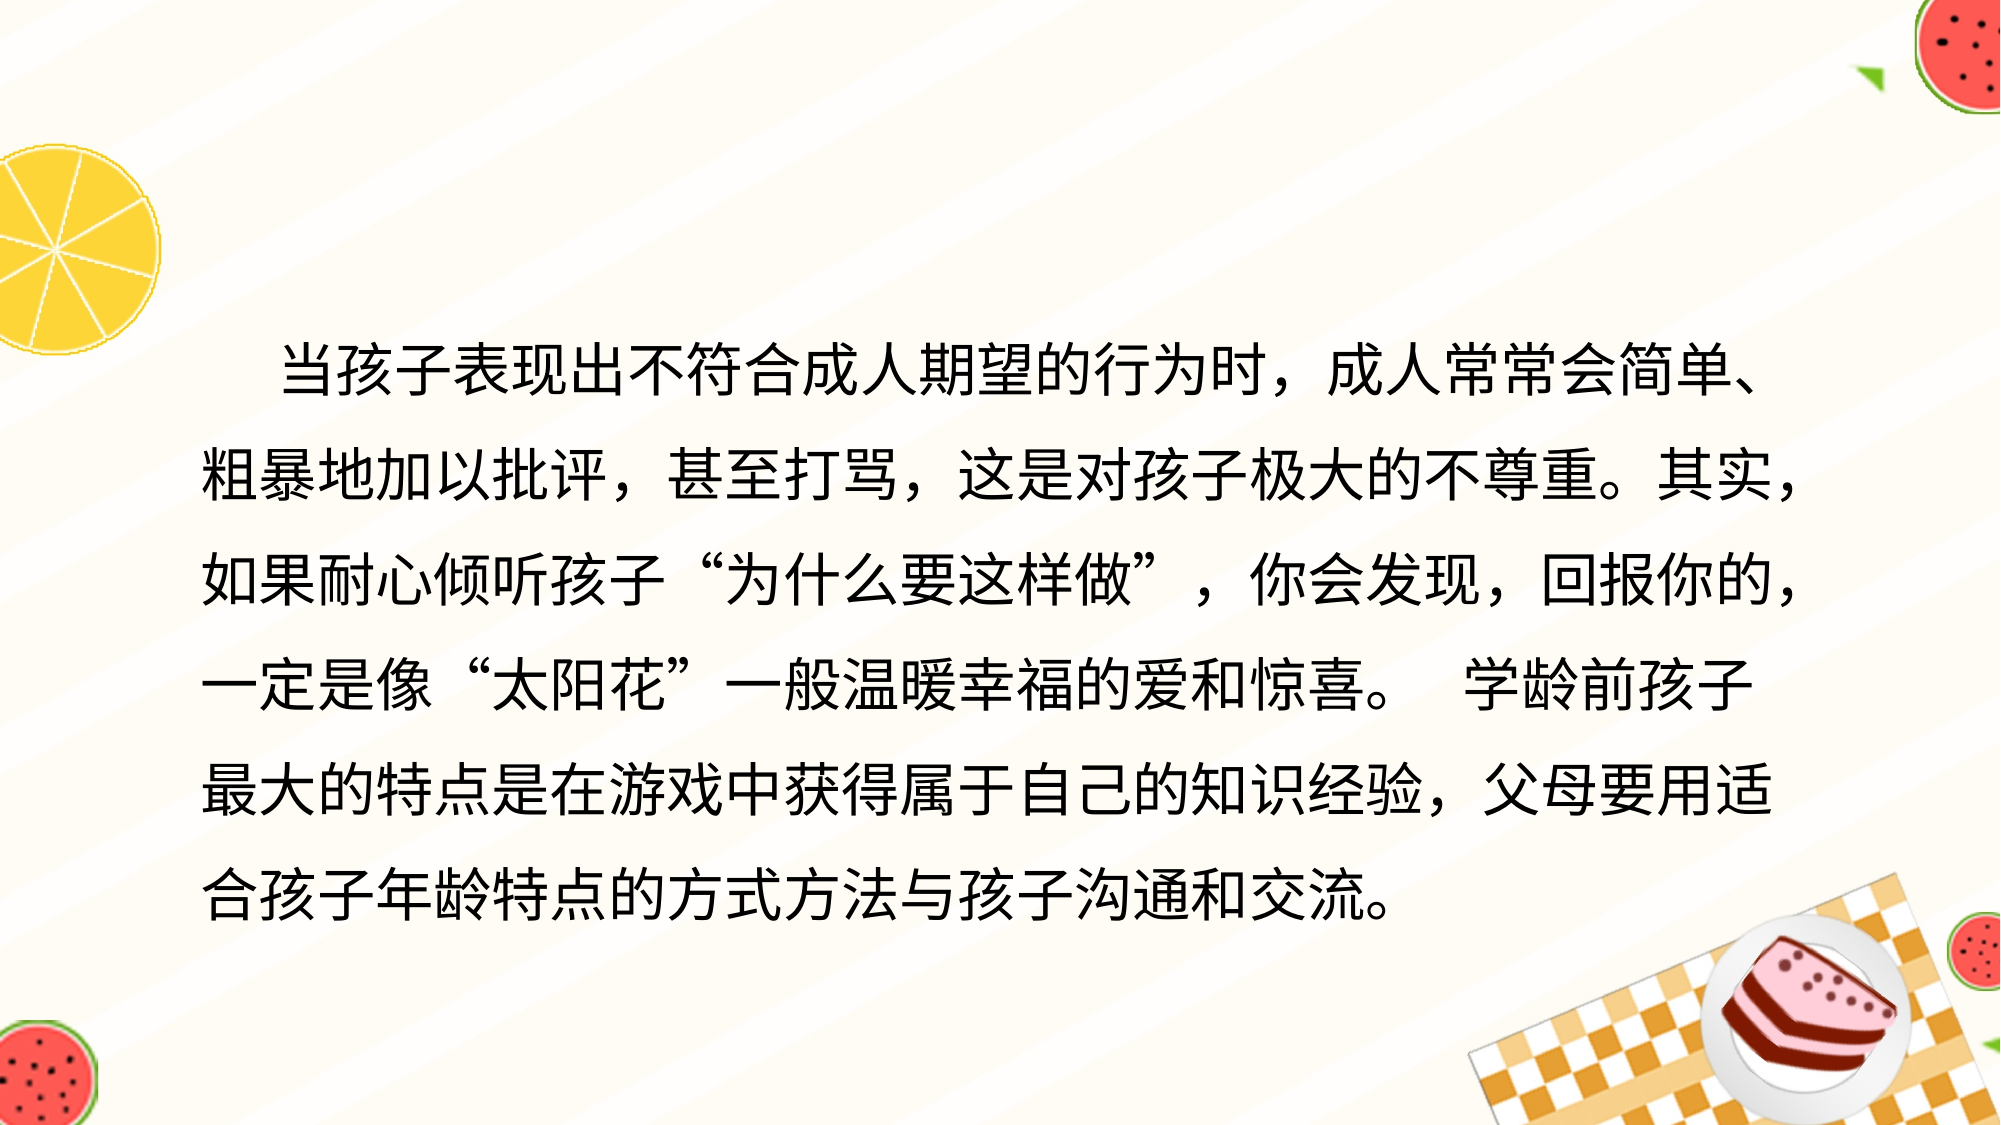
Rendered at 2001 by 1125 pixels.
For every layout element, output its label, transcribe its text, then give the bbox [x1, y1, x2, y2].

text_box 当孩子表现出不符合成人期望的行为时，成人常常会简单、粗暴地加以批评，甚至打骂，这是对孩子极大的不尊重。其实，如果耐心倾听孩子“为什么要这样做”，你会发现，回报你的，一定是像“太阳花”一般温暖幸福的爱和惊喜。 学龄前孩子最大的特点是在游戏中获得属于自己的知识经验，父母要用适合孩子年龄特点的方式方法与孩子沟通和交流。 [185, 245, 1814, 1041]
picture [0, 0, 2001, 1125]
